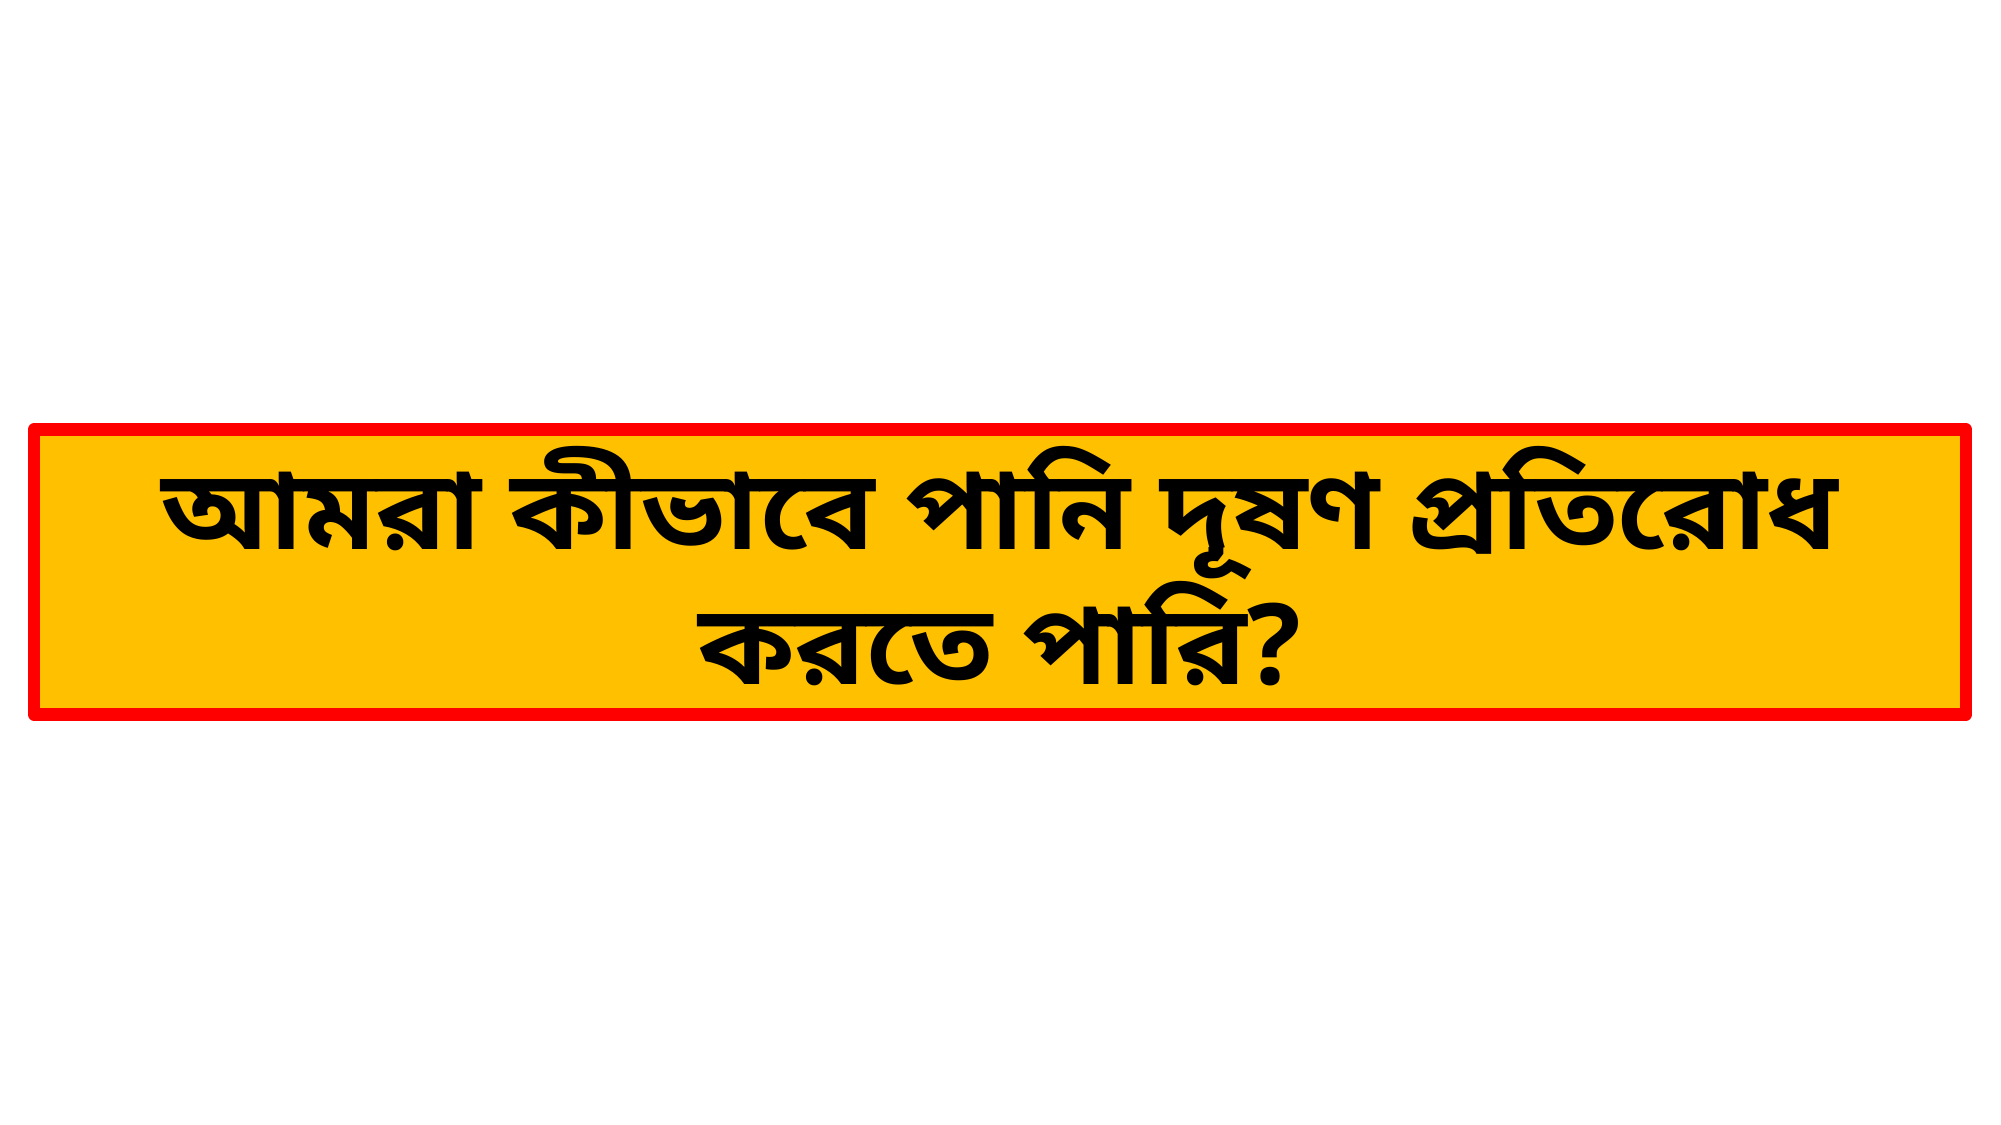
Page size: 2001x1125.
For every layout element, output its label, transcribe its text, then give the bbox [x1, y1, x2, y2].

text_box আমরা কীভাবে পানি দূষণ প্রতিরোধ করতে পারি? [33, 429, 1967, 715]
